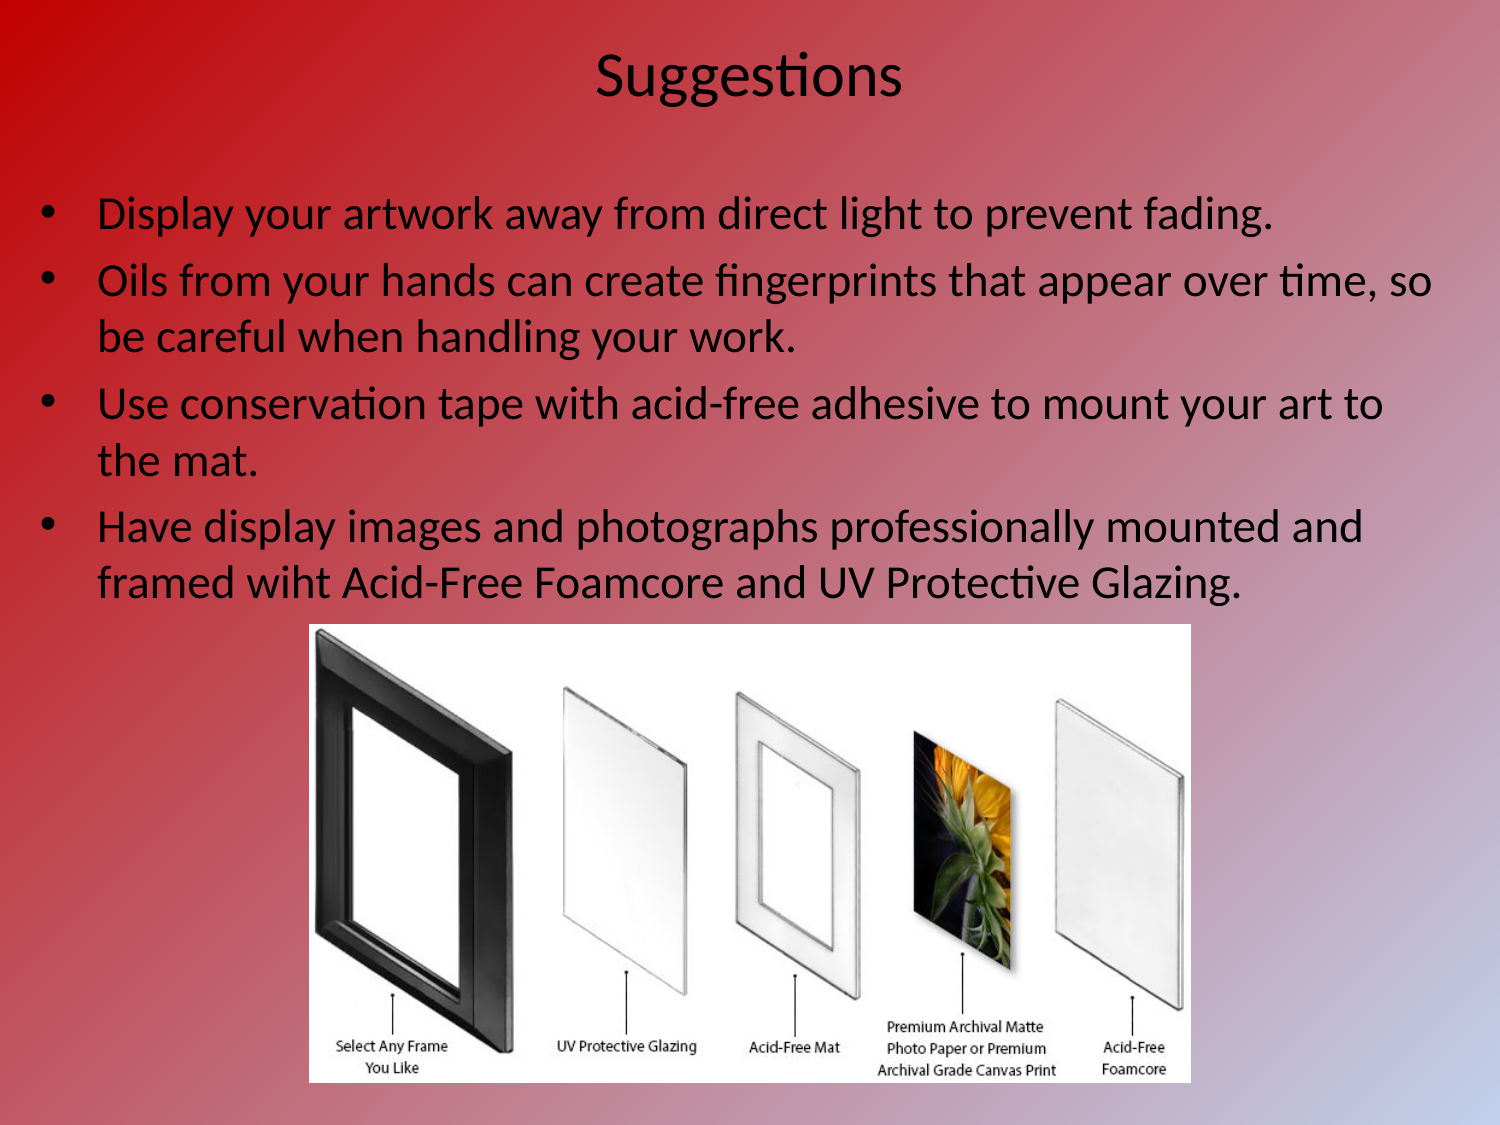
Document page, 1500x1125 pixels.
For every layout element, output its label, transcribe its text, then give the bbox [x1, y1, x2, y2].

picture [309, 624, 1191, 1083]
title Suggestions [75, 24, 1425, 118]
list Display your artwork away from direct light to prevent fading. Oils from your hands can create fingerprints that appear over time, so be careful when handling your work. Use conservation tape with acid-free adhesive to mount your art to the mat. Have display images and photographs professionally mounted and framed wiht Acid-Free Foamcore and UV Protective Glazing. [24, 174, 1450, 625]
